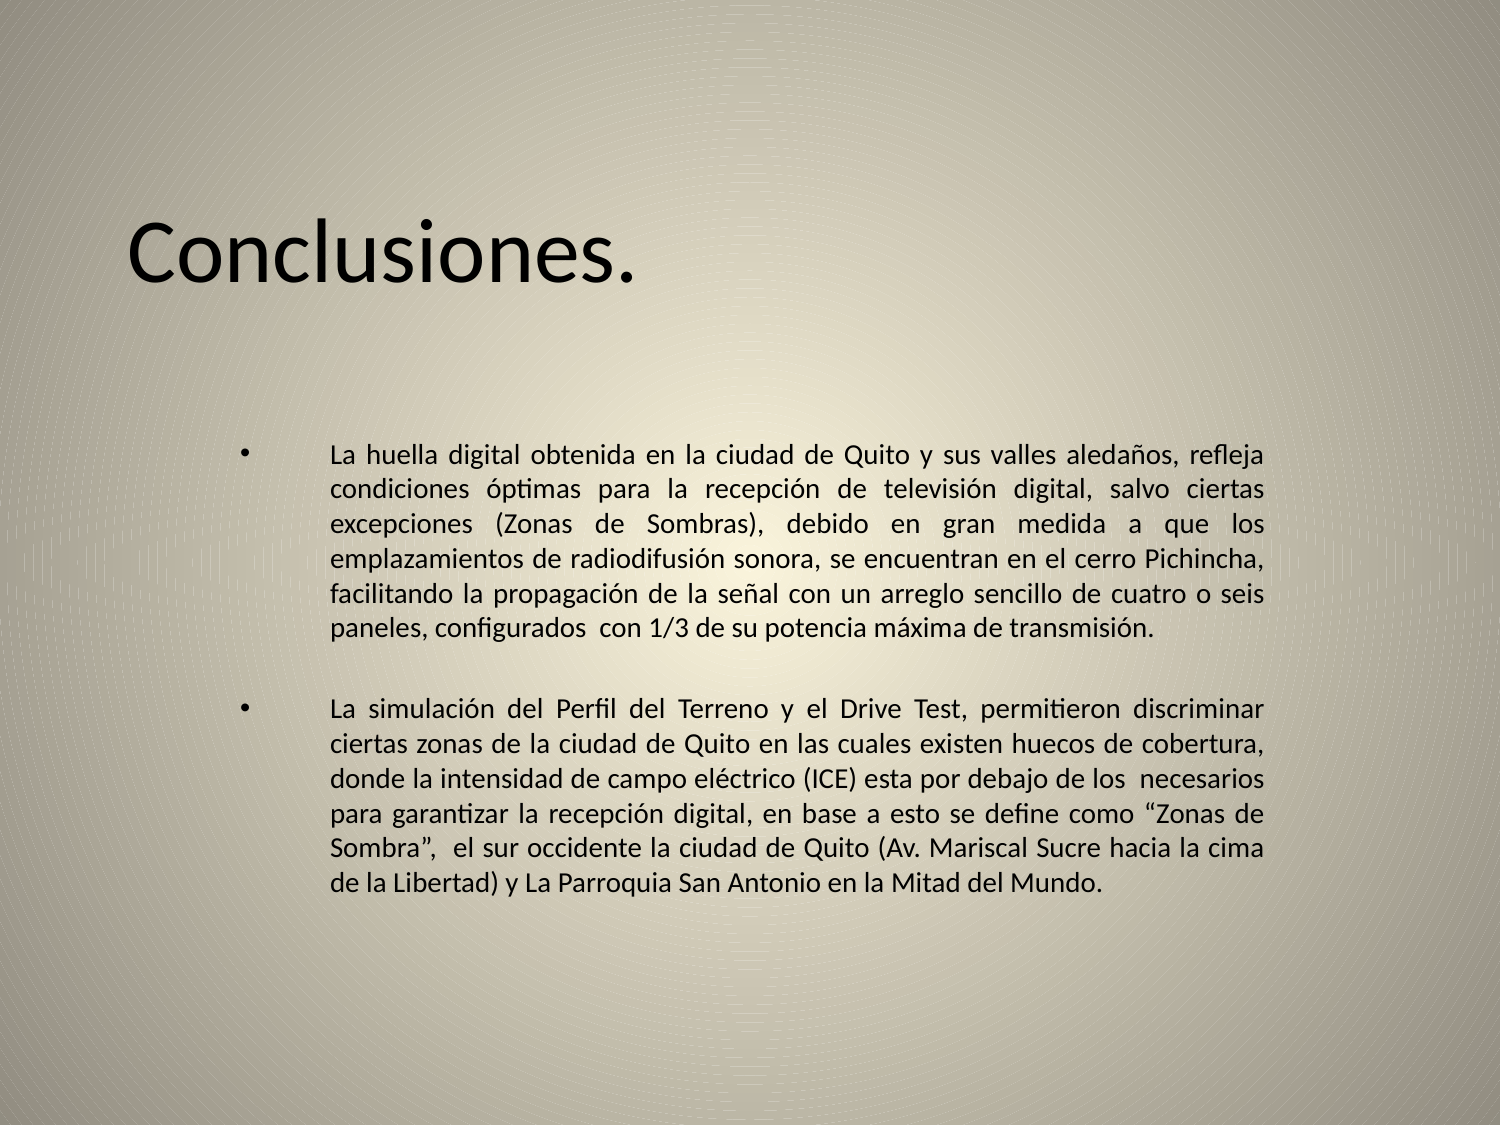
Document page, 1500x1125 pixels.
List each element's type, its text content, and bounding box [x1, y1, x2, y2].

title Conclusiones. [112, 125, 1388, 367]
